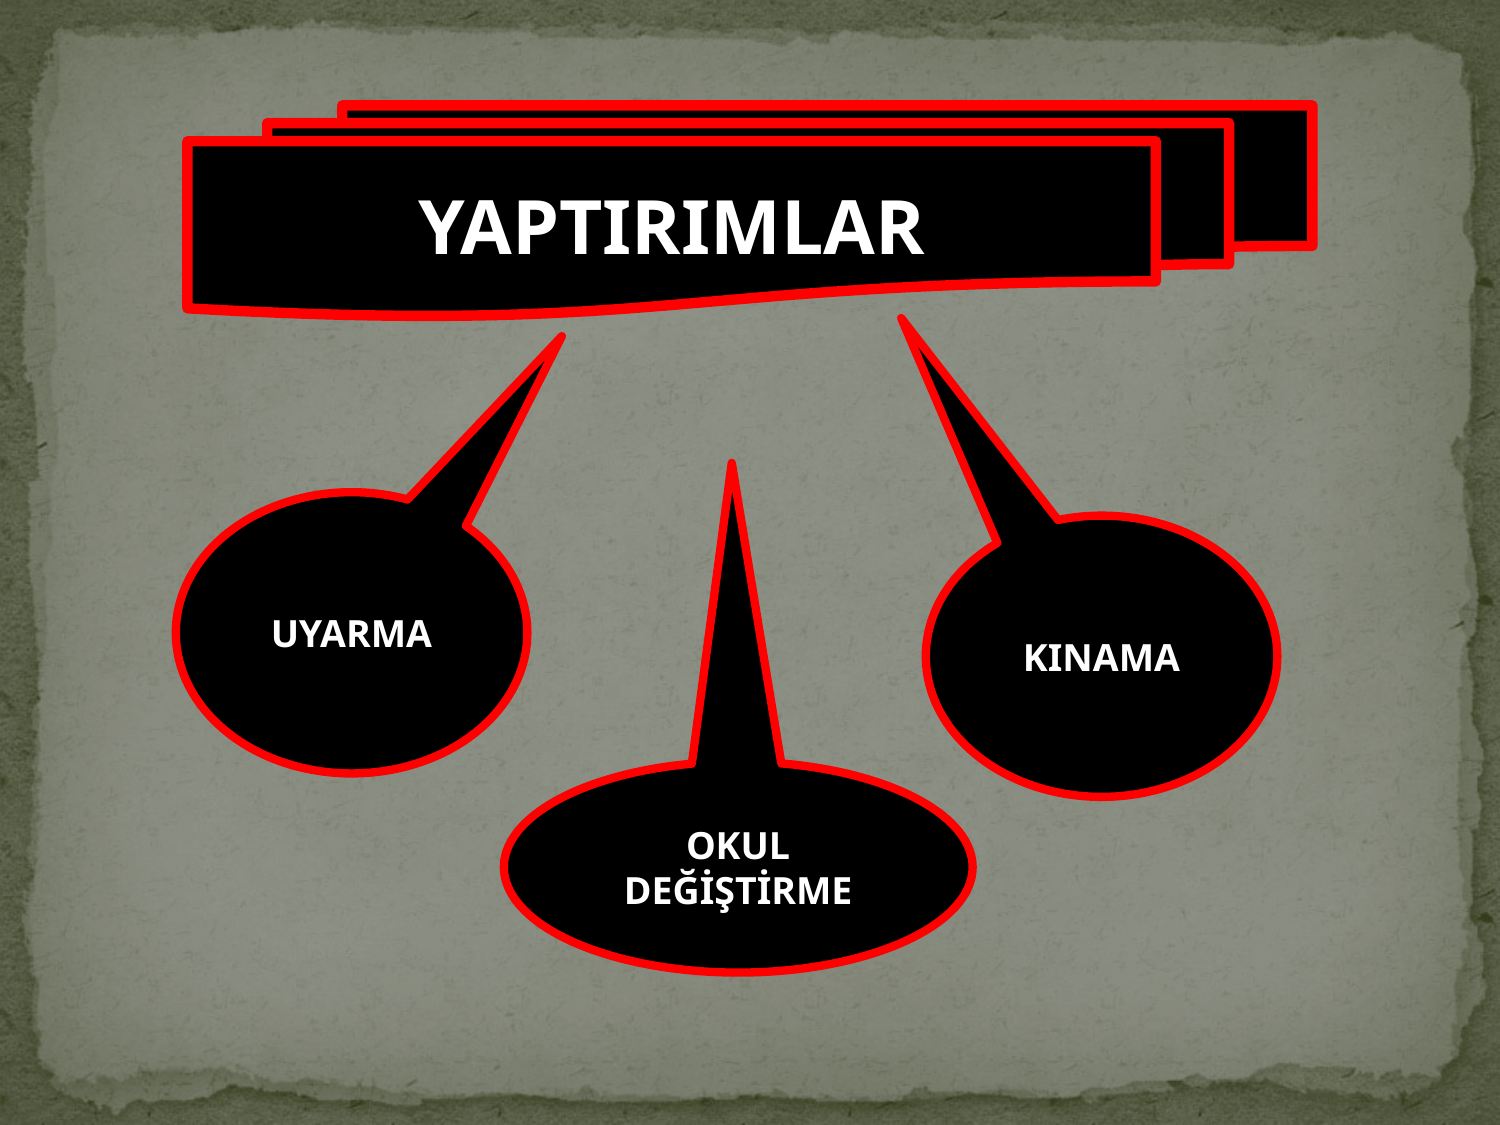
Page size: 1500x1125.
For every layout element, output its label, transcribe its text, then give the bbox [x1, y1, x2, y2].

text_box OKUL DEĞİŞTİRME [500, 459, 976, 976]
text_box YAPTIRIMLAR [184, 102, 1316, 320]
text_box UYARMA [172, 333, 565, 777]
text_box KINAMA [898, 314, 1281, 801]
